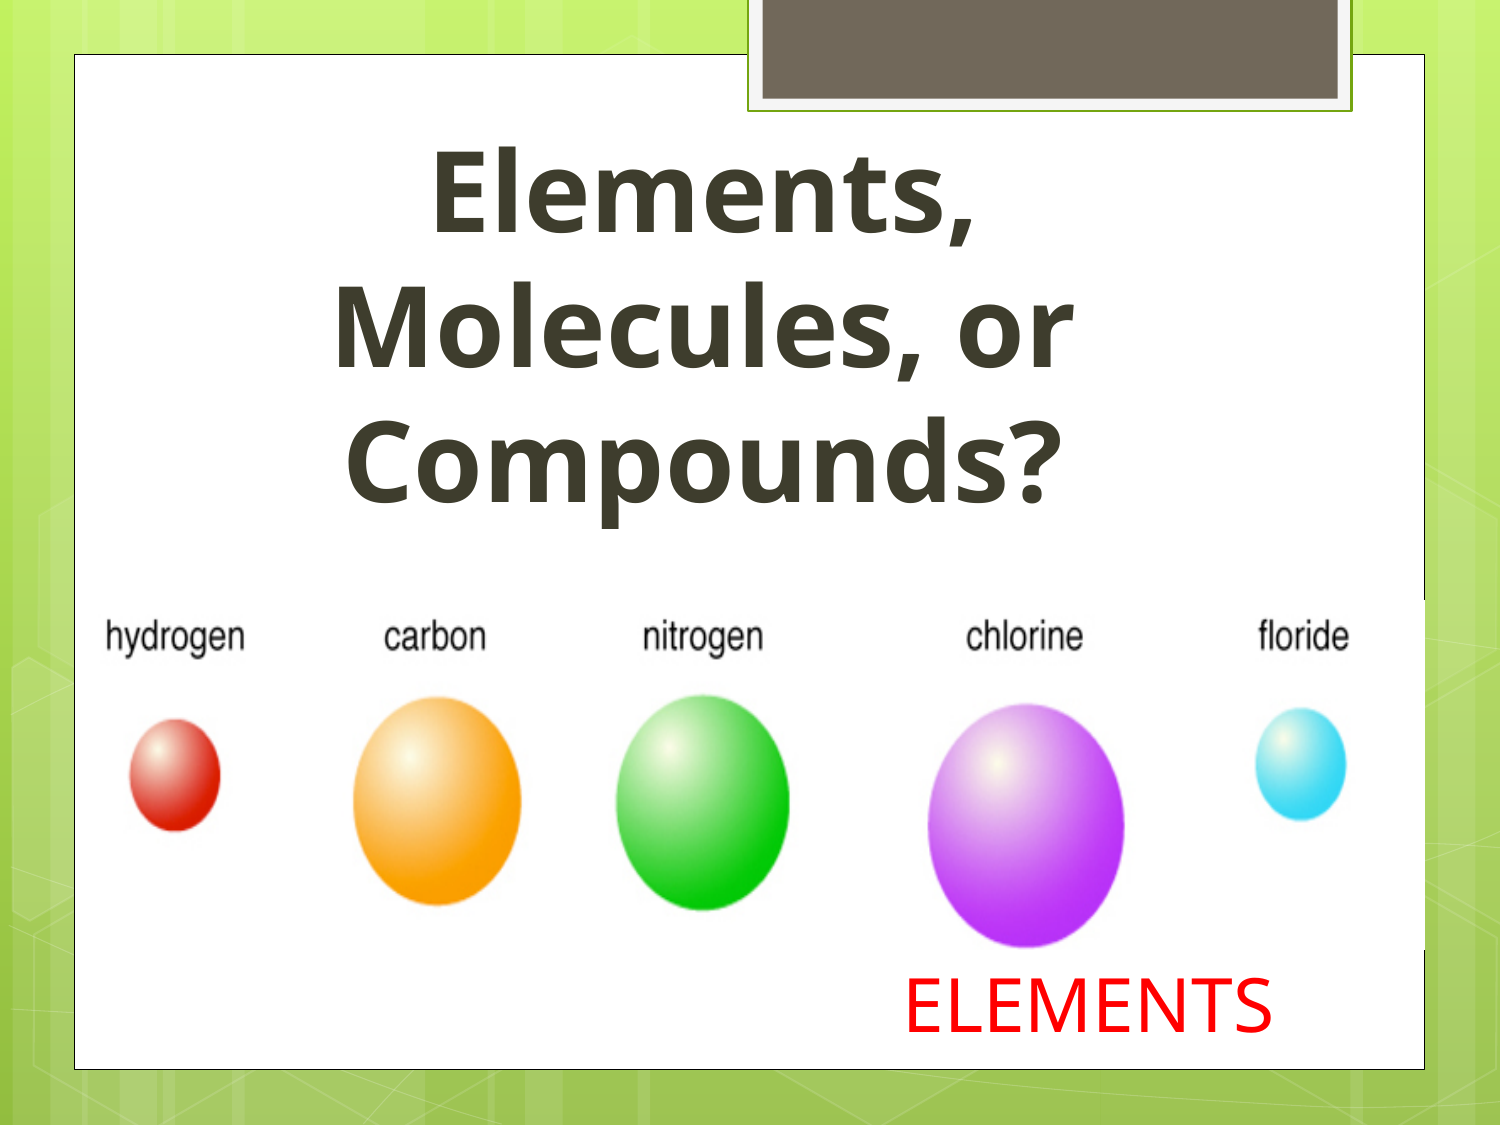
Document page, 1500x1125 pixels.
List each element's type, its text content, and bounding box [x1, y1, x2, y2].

list Elements, Molecules, or Compounds? [122, 112, 1273, 598]
text_box ELEMENTS [887, 961, 1375, 1055]
picture [87, 599, 1426, 951]
